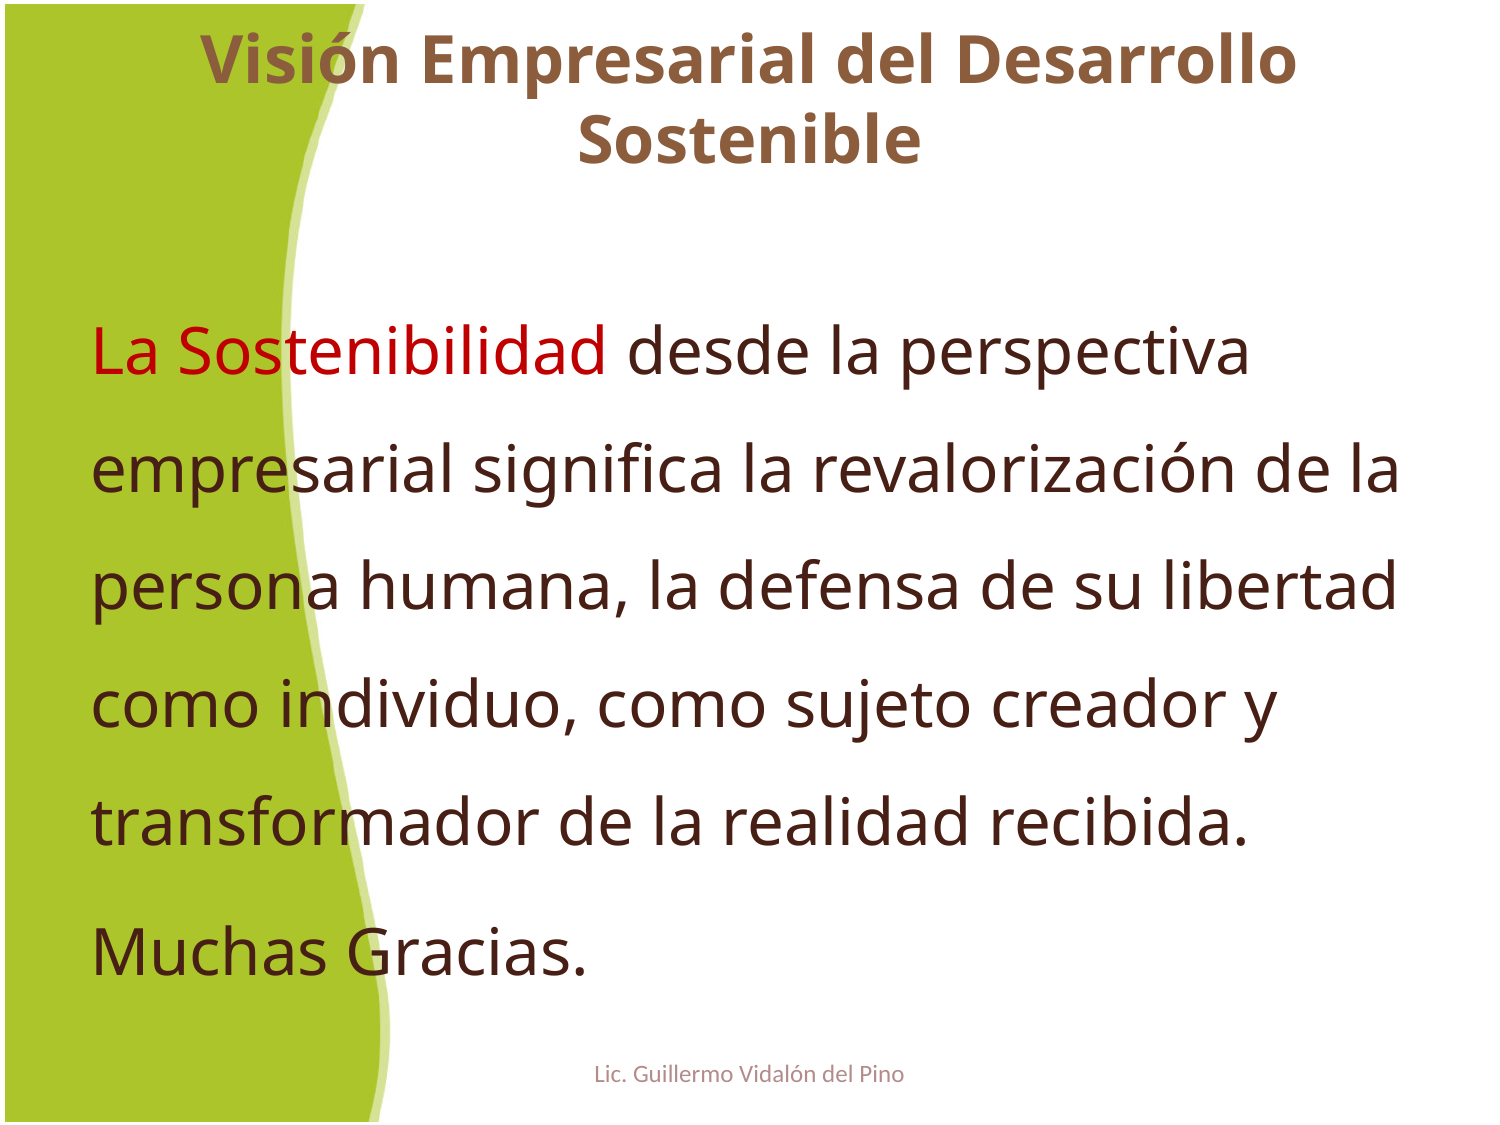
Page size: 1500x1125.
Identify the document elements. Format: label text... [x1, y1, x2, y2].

footer Lic. Guillermo Vidalón del Pino [512, 1042, 988, 1103]
list La Sostenibilidad desde la perspectiva empresarial significa la revalorización de la persona humana, la defensa de su libertad como individuo, como sujeto creador y transformador de la realidad recibida. Muchas Gracias. [74, 262, 1426, 1006]
title Visión Empresarial del Desarrollo Sostenible [74, 44, 1426, 150]
picture [0, 0, 1500, 1125]
